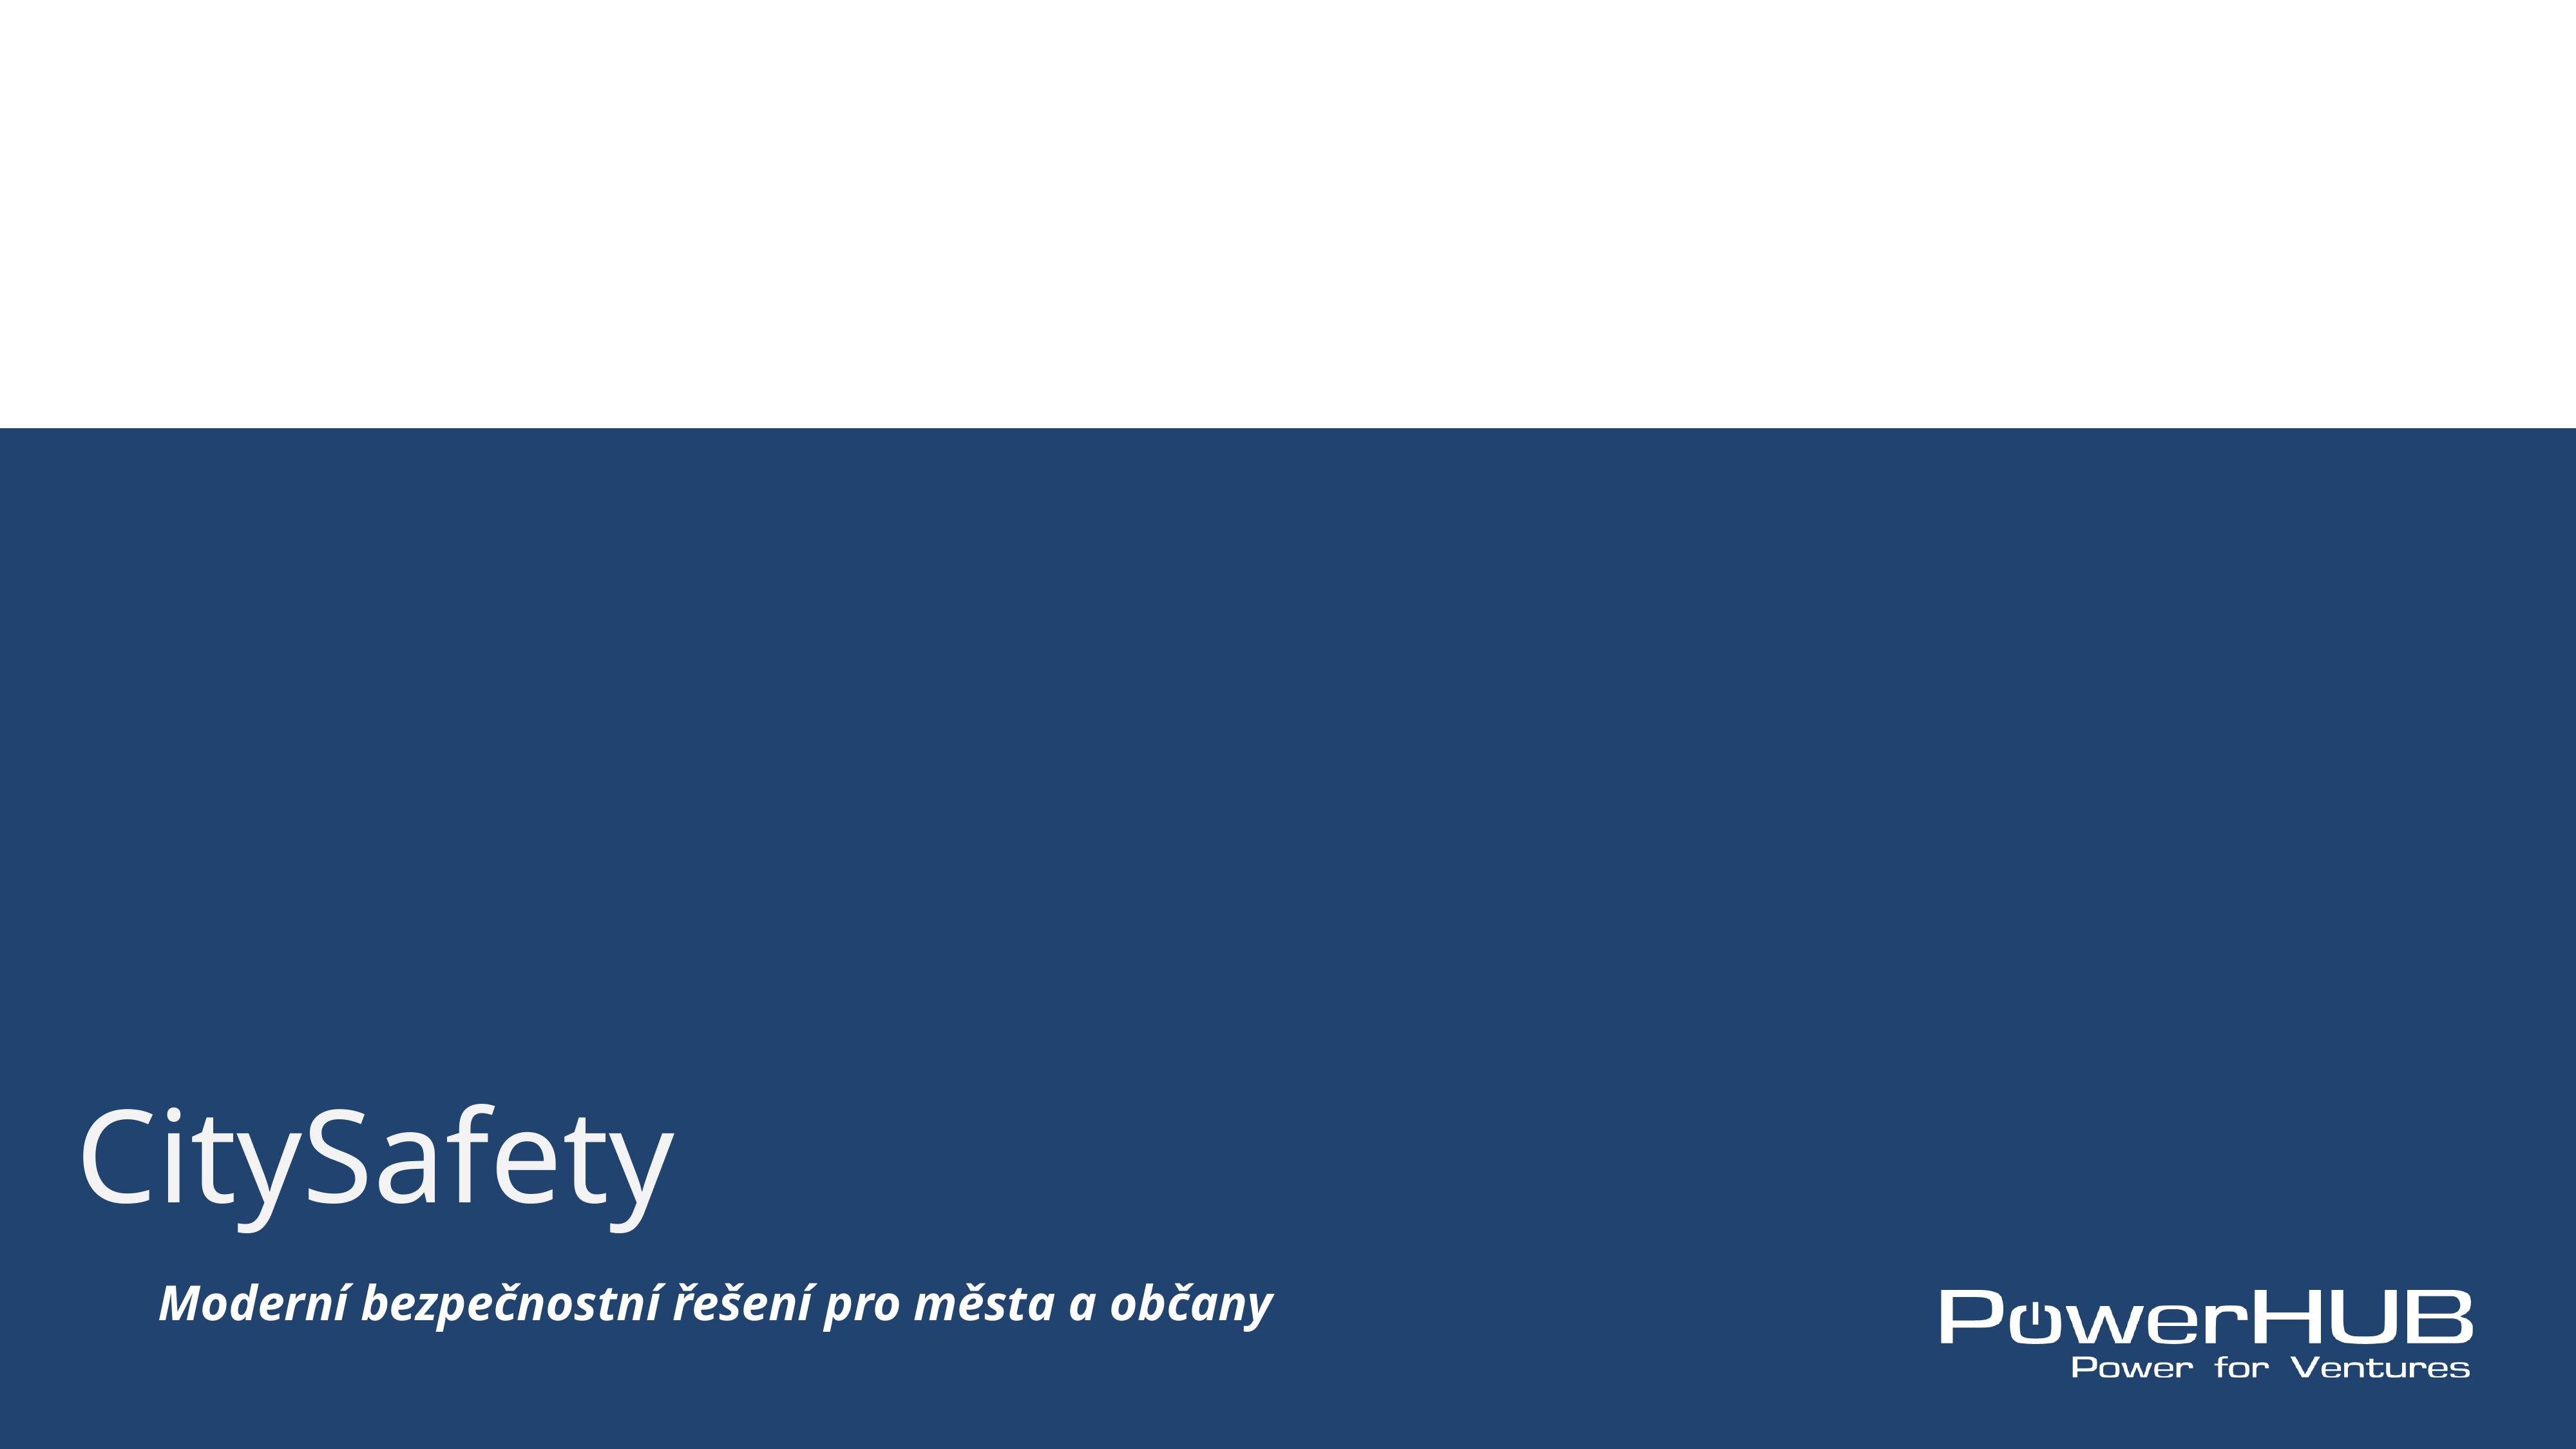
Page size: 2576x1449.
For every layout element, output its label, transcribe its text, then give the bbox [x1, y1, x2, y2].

text_box CitySafety [66, 1068, 2418, 1291]
text_box Moderní bezpečnostní řešení pro města a občany [148, 1267, 1284, 1335]
picture [1941, 1289, 2473, 1378]
